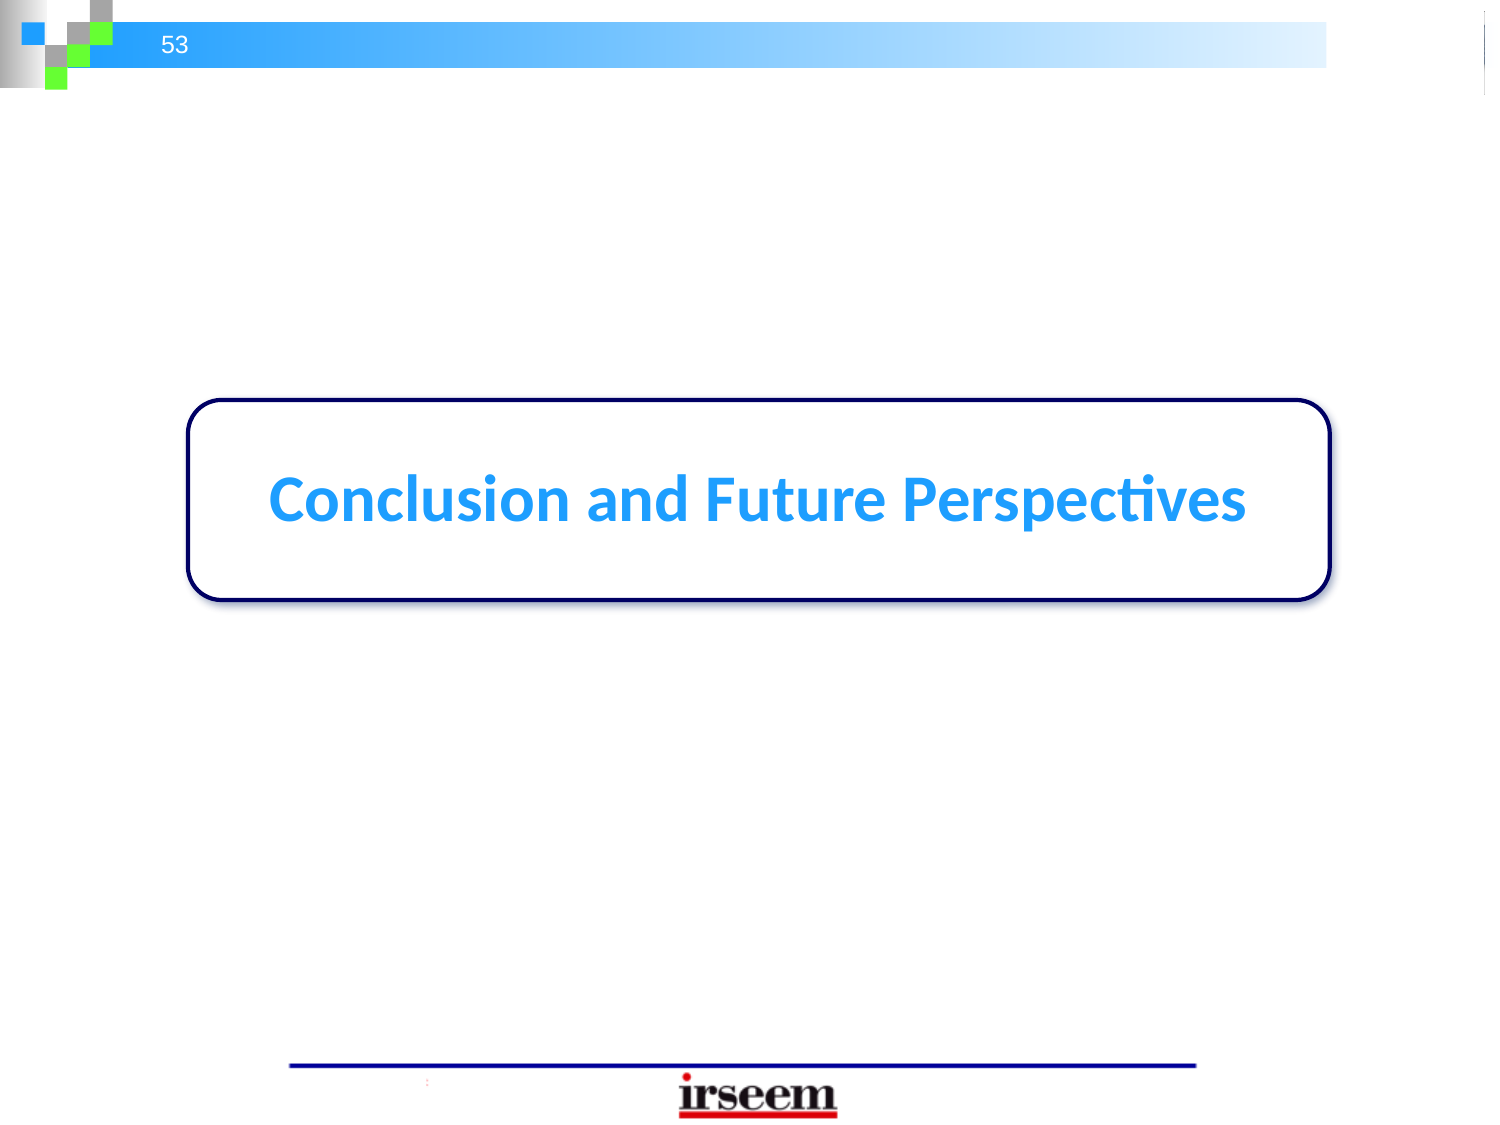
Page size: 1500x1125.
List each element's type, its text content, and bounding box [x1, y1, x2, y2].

text_box [195, 397, 1323, 409]
text_box Conclusion and Future Perspectives [152, 409, 1365, 591]
picture [242, 1009, 1250, 1123]
text_box [195, 591, 1323, 603]
